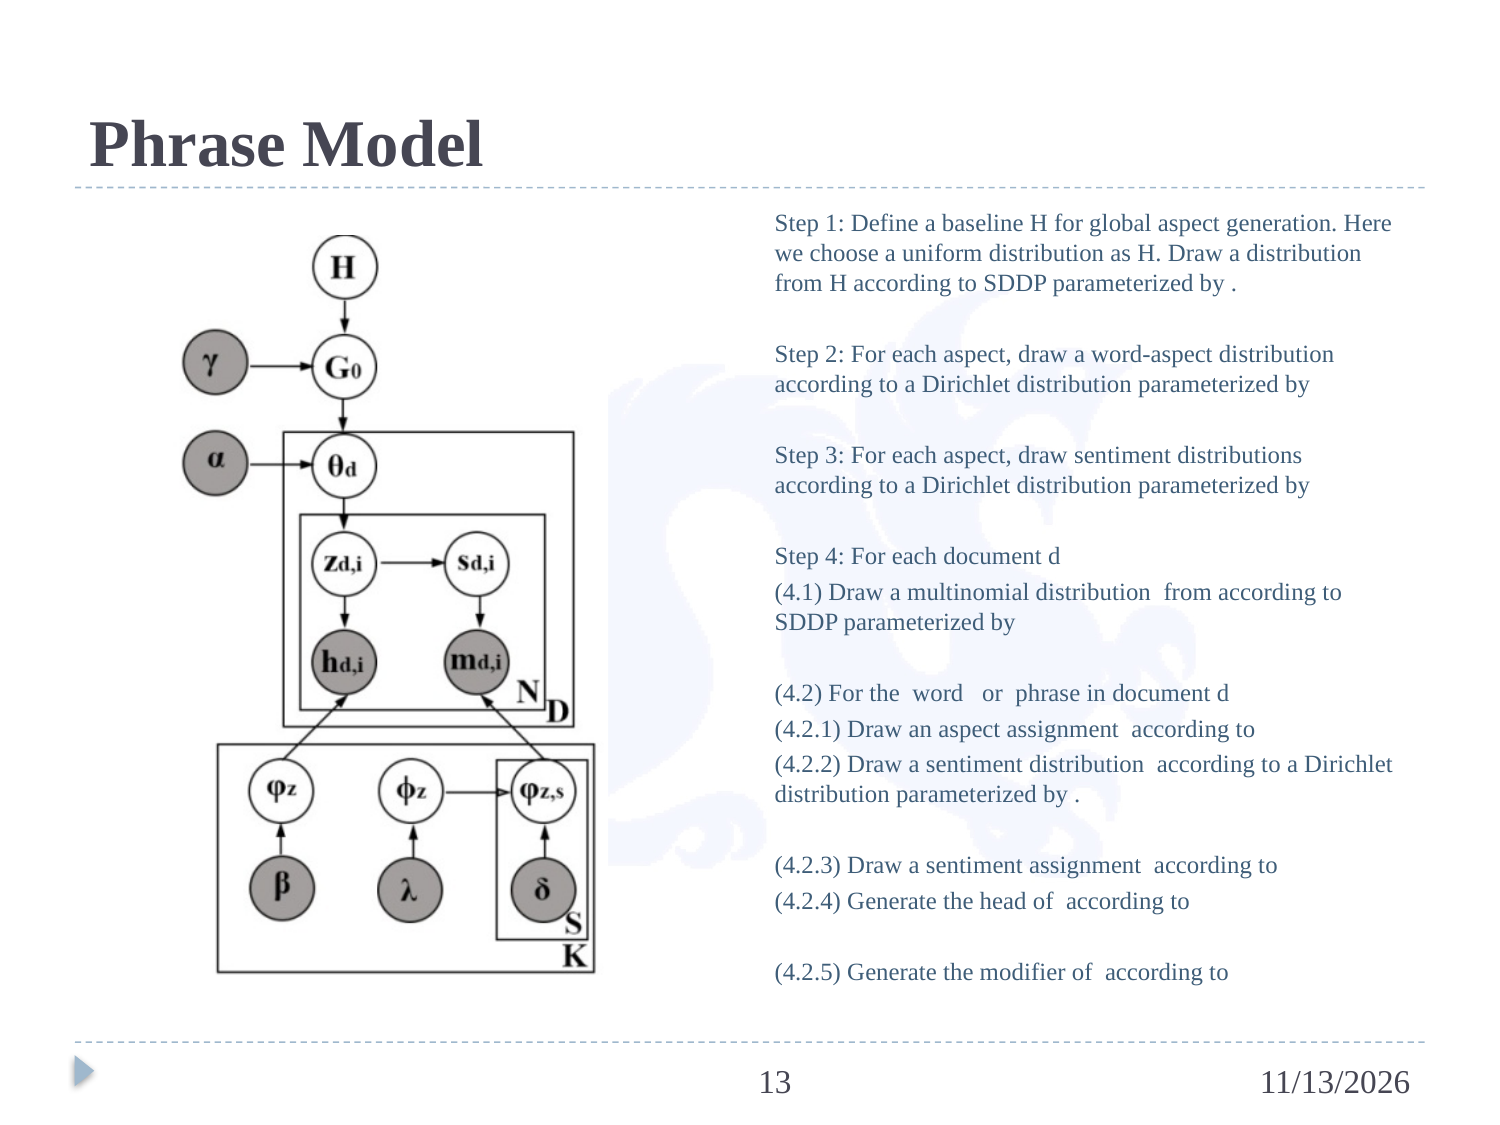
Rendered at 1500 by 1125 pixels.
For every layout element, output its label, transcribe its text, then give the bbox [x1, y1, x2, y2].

slide_number 13 [612, 1052, 938, 1113]
title Phrase Model [75, 37, 1425, 188]
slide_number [1050, 1052, 1426, 1113]
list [170, 235, 609, 977]
picture [609, 237, 1250, 974]
